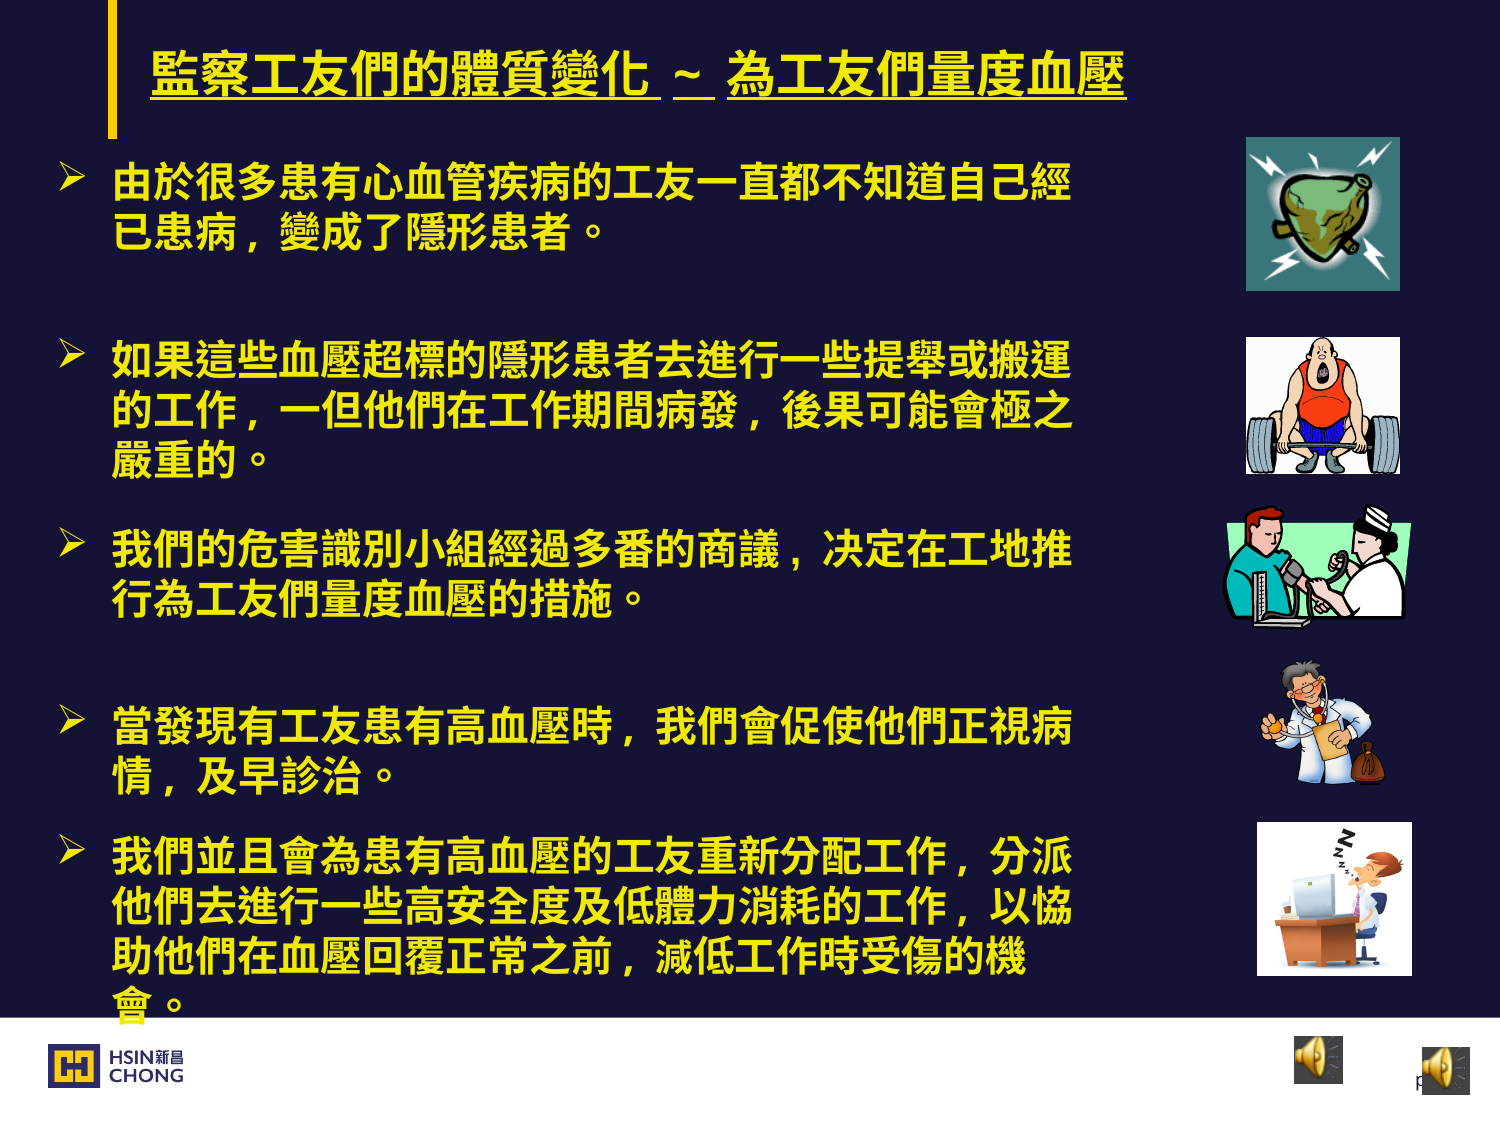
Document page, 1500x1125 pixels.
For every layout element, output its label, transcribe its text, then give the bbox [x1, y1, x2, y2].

text_box 由於很多患有心血管疾病的工友一直都不知道自己經已患病, 變成了隱形患者。 [41, 148, 1093, 264]
picture [1222, 503, 1412, 630]
picture [1257, 822, 1412, 977]
text_box 當發現有工友患有高血壓時, 我們會促使他們正視病情, 及早診治。 [41, 692, 1152, 808]
picture [1293, 1034, 1344, 1086]
picture [1245, 136, 1400, 291]
text_box 我們的危害識別小組經過多番的商議, 决定在工地推行為工友們量度血壓的措施。 [41, 515, 1129, 631]
text_box 監察工友們的體質變化 ~ 為工友們量度血壓 [135, 35, 1142, 111]
picture [1245, 337, 1400, 474]
text_box 我們並且會為患有高血壓的工友重新分配工作, 分派他們去進行一些高安全度及低體力消耗的工作, 以恊助他們在血壓回覆正常之前, 減低工作時受傷的機會。 [41, 822, 1117, 1038]
picture [1257, 656, 1387, 787]
text_box p.5 [1092, 1067, 1443, 1108]
picture [1420, 1045, 1472, 1097]
text_box 如果這些血壓超標的隱形患者去進行一些提舉或搬運的工作, 一但他們在工作期間病發, 後果可能會極之嚴重的。 [41, 326, 1105, 492]
picture [48, 1044, 190, 1088]
